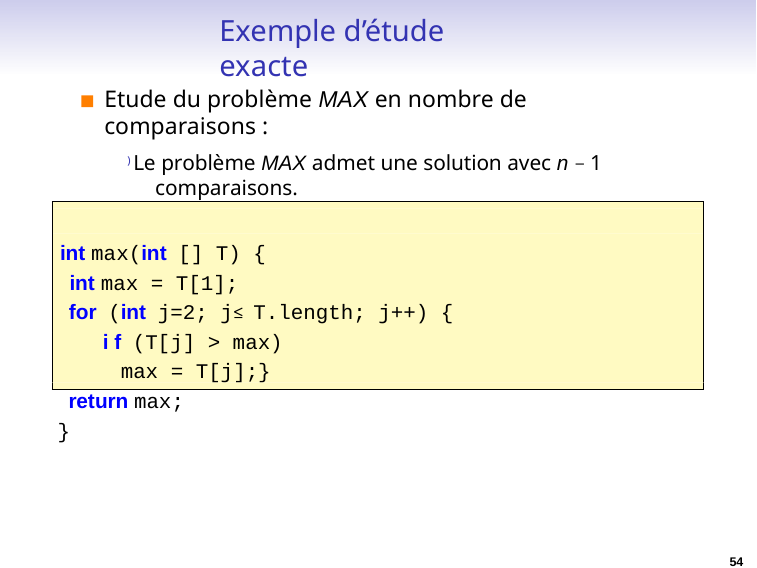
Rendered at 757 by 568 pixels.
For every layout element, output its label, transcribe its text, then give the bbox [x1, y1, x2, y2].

text_box Etude du problème MAX en nombre de comparaisons : ) Le problème MAX admet une solution avec n − 1 comparaisons. int max(int [] T) { int max = T[1]; for (int j=2; j≤ T.length; j++) { i f (T[j] > max) max = T[j];} return max; } [53, 71, 674, 200]
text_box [51, 382, 705, 391]
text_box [51, 201, 705, 382]
picture [0, 0, 756, 74]
text_box Etude du problème MAX en nombre de comparaisons : ) Le problème MAX admet une solution avec n − 1 comparaisons. int max(int [] T) { int max = T[1]; for (int j=2; j≤ T.length; j++) { i f (T[j] > max) max = T[j];} return max; } [53, 397, 674, 443]
title Exemple d’étude exacte [217, 9, 539, 71]
text_box 54 [727, 552, 746, 568]
